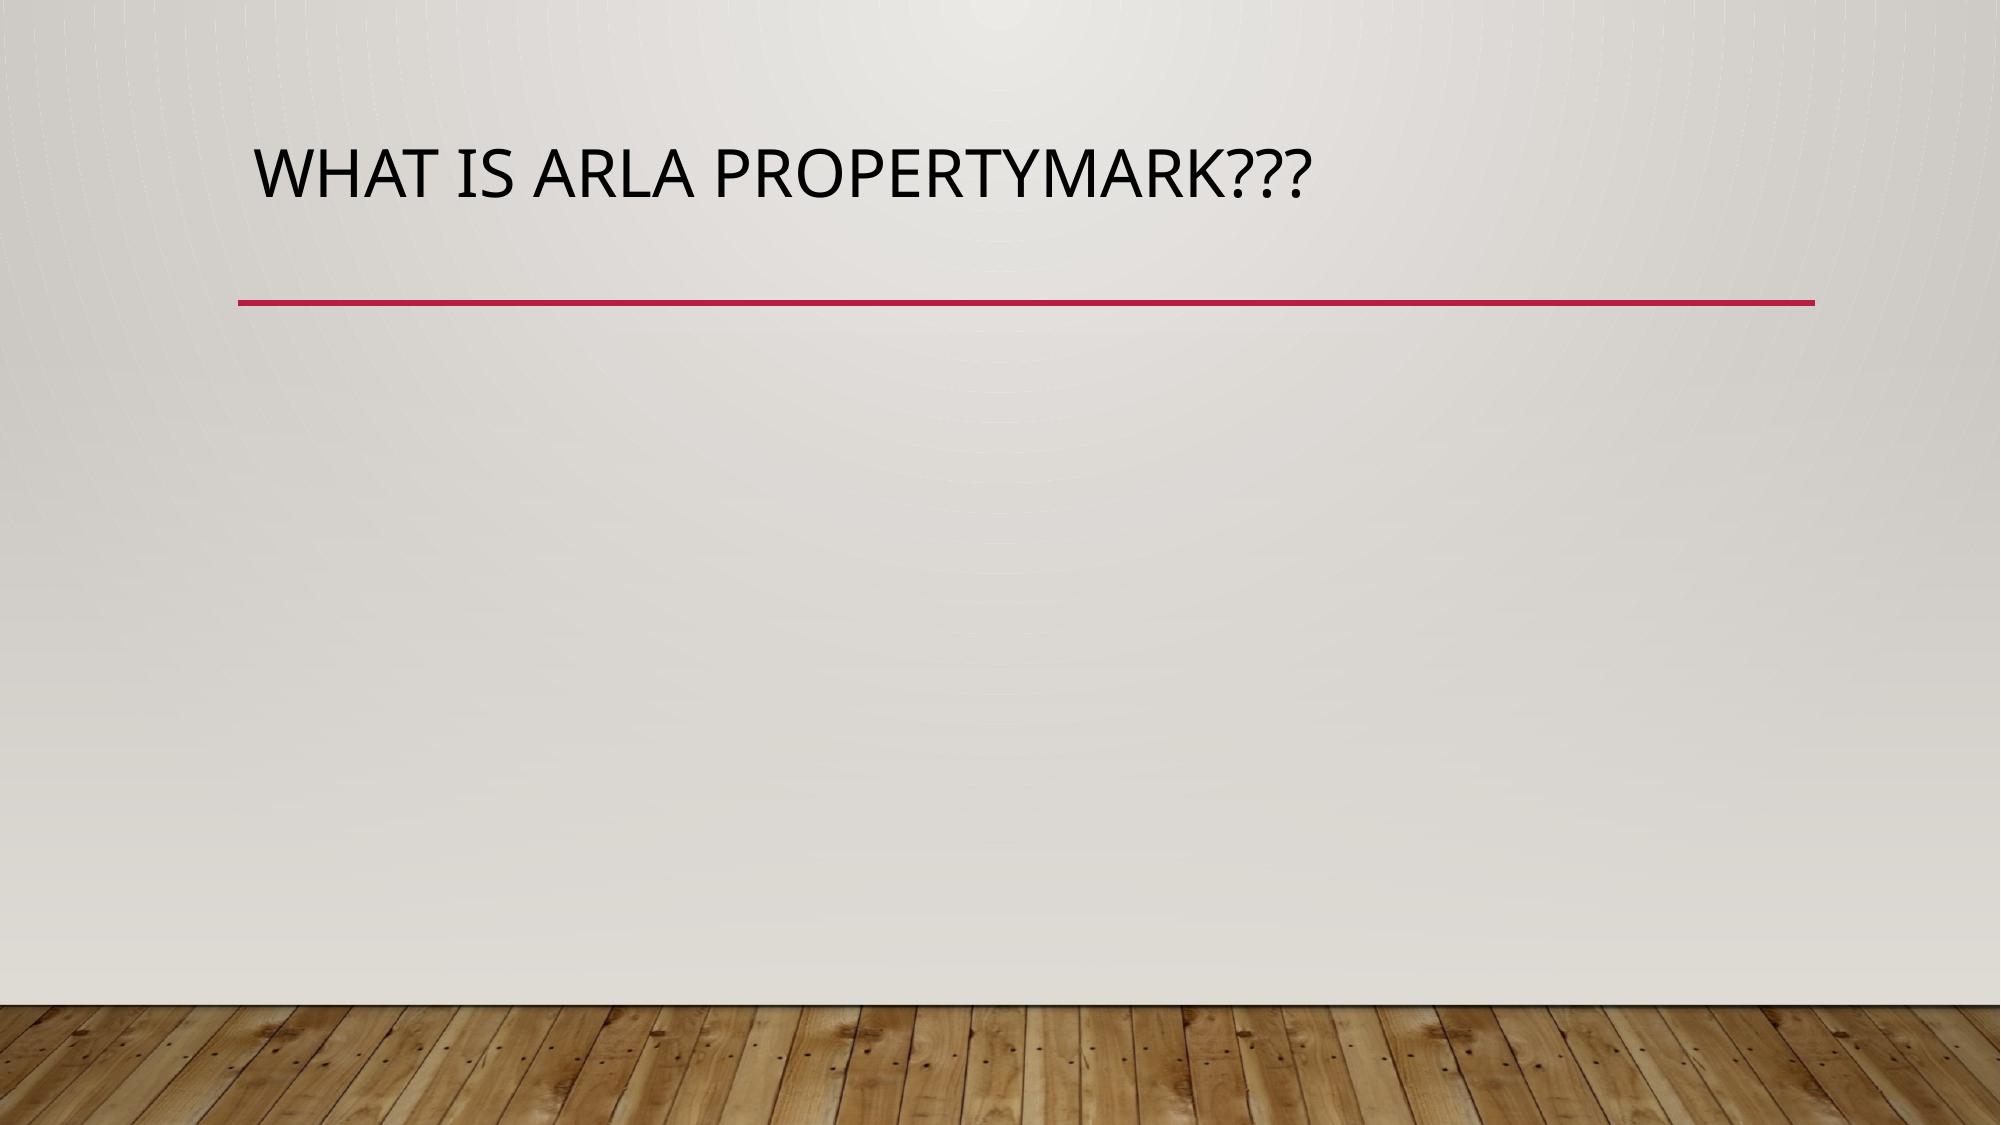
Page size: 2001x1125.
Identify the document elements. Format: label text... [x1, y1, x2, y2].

title WHAT IS ARLA PROPERTYMARK??? [238, 131, 1814, 305]
picture [0, 1005, 2000, 1125]
